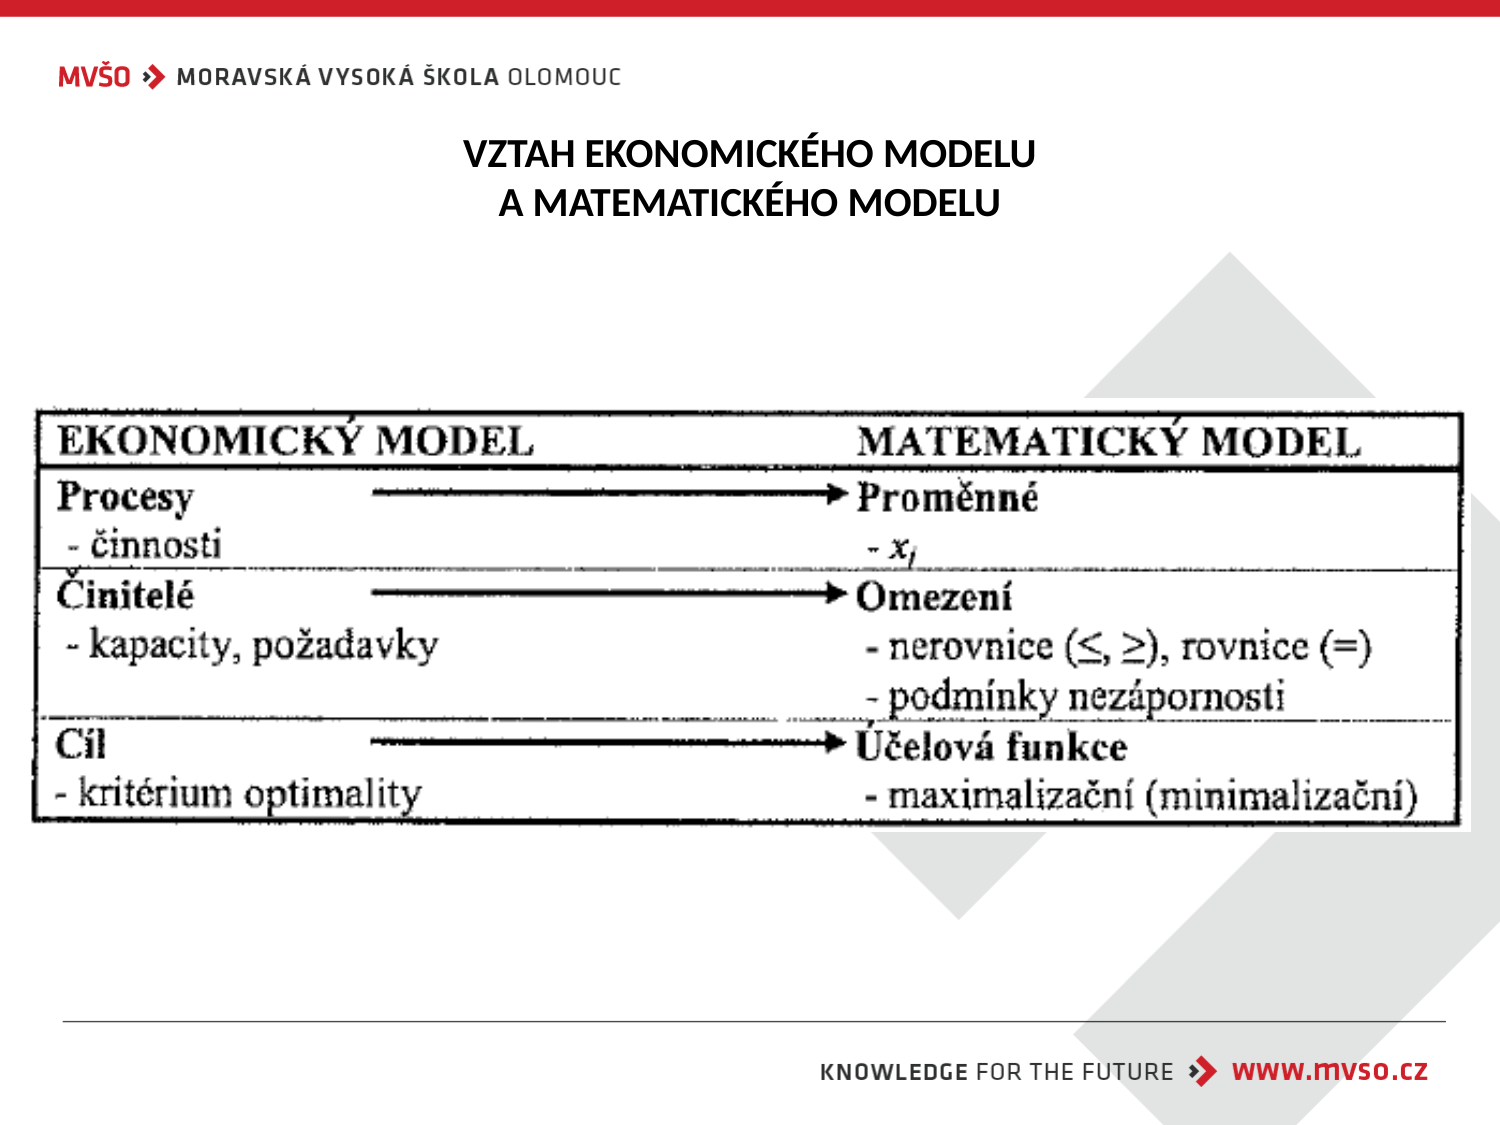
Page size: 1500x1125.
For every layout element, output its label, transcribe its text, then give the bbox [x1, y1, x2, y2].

title VZTAH EKONOMICKÉHO MODELU A MATEMATICKÉHO MODELU [75, 118, 1425, 233]
picture [0, 0, 1500, 1125]
